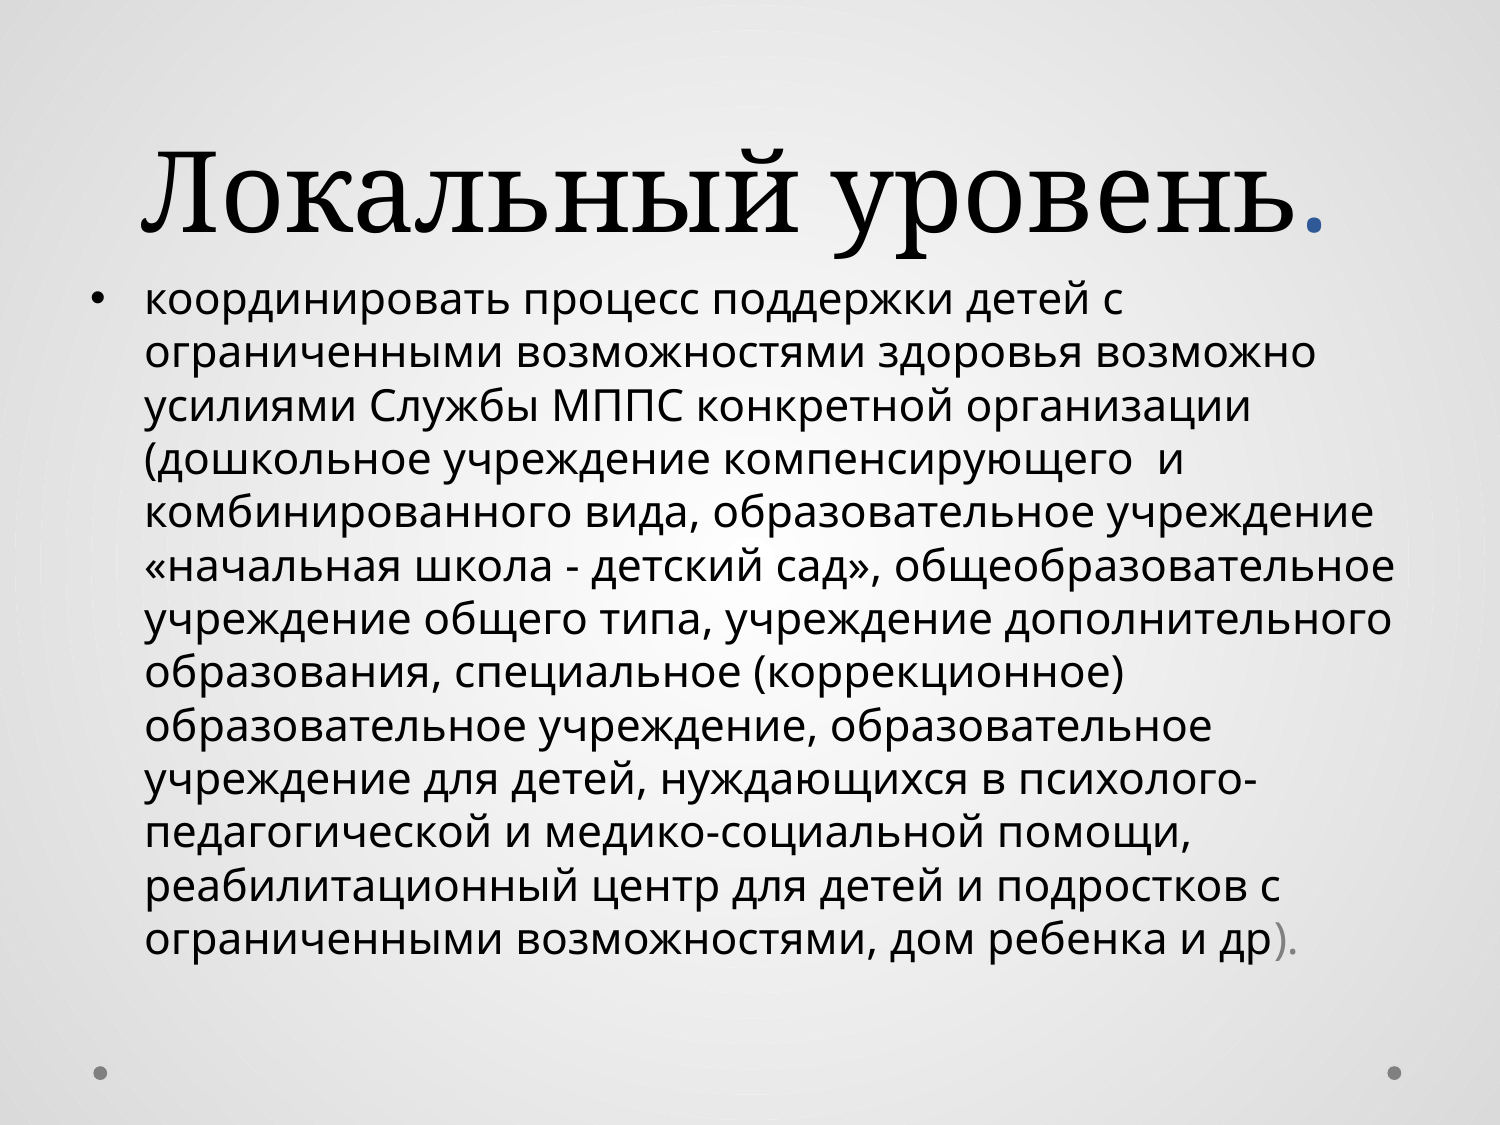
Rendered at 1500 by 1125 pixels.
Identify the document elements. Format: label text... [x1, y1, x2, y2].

title Локальный уровень. [75, 0, 1425, 262]
list координировать процесс поддержки детей с ограниченными возможностями здоровья возможно усилиями Службы МППС конкретной организации (дошкольное учреждение компенсирующего и комбинированного вида, образовательное учреждение «начальная школа - детский сад», общеобразовательное учреждение общего типа, учреждение дополнительного образования, специальное (коррекционное) образовательное учреждение, образовательное учреждение для детей, нуждающихся в психолого-педагогической и медико-социальной помощи, реабилитационный центр для детей и подростков с ограниченными возможностями, дом ребенка и др). [75, 262, 1425, 1005]
